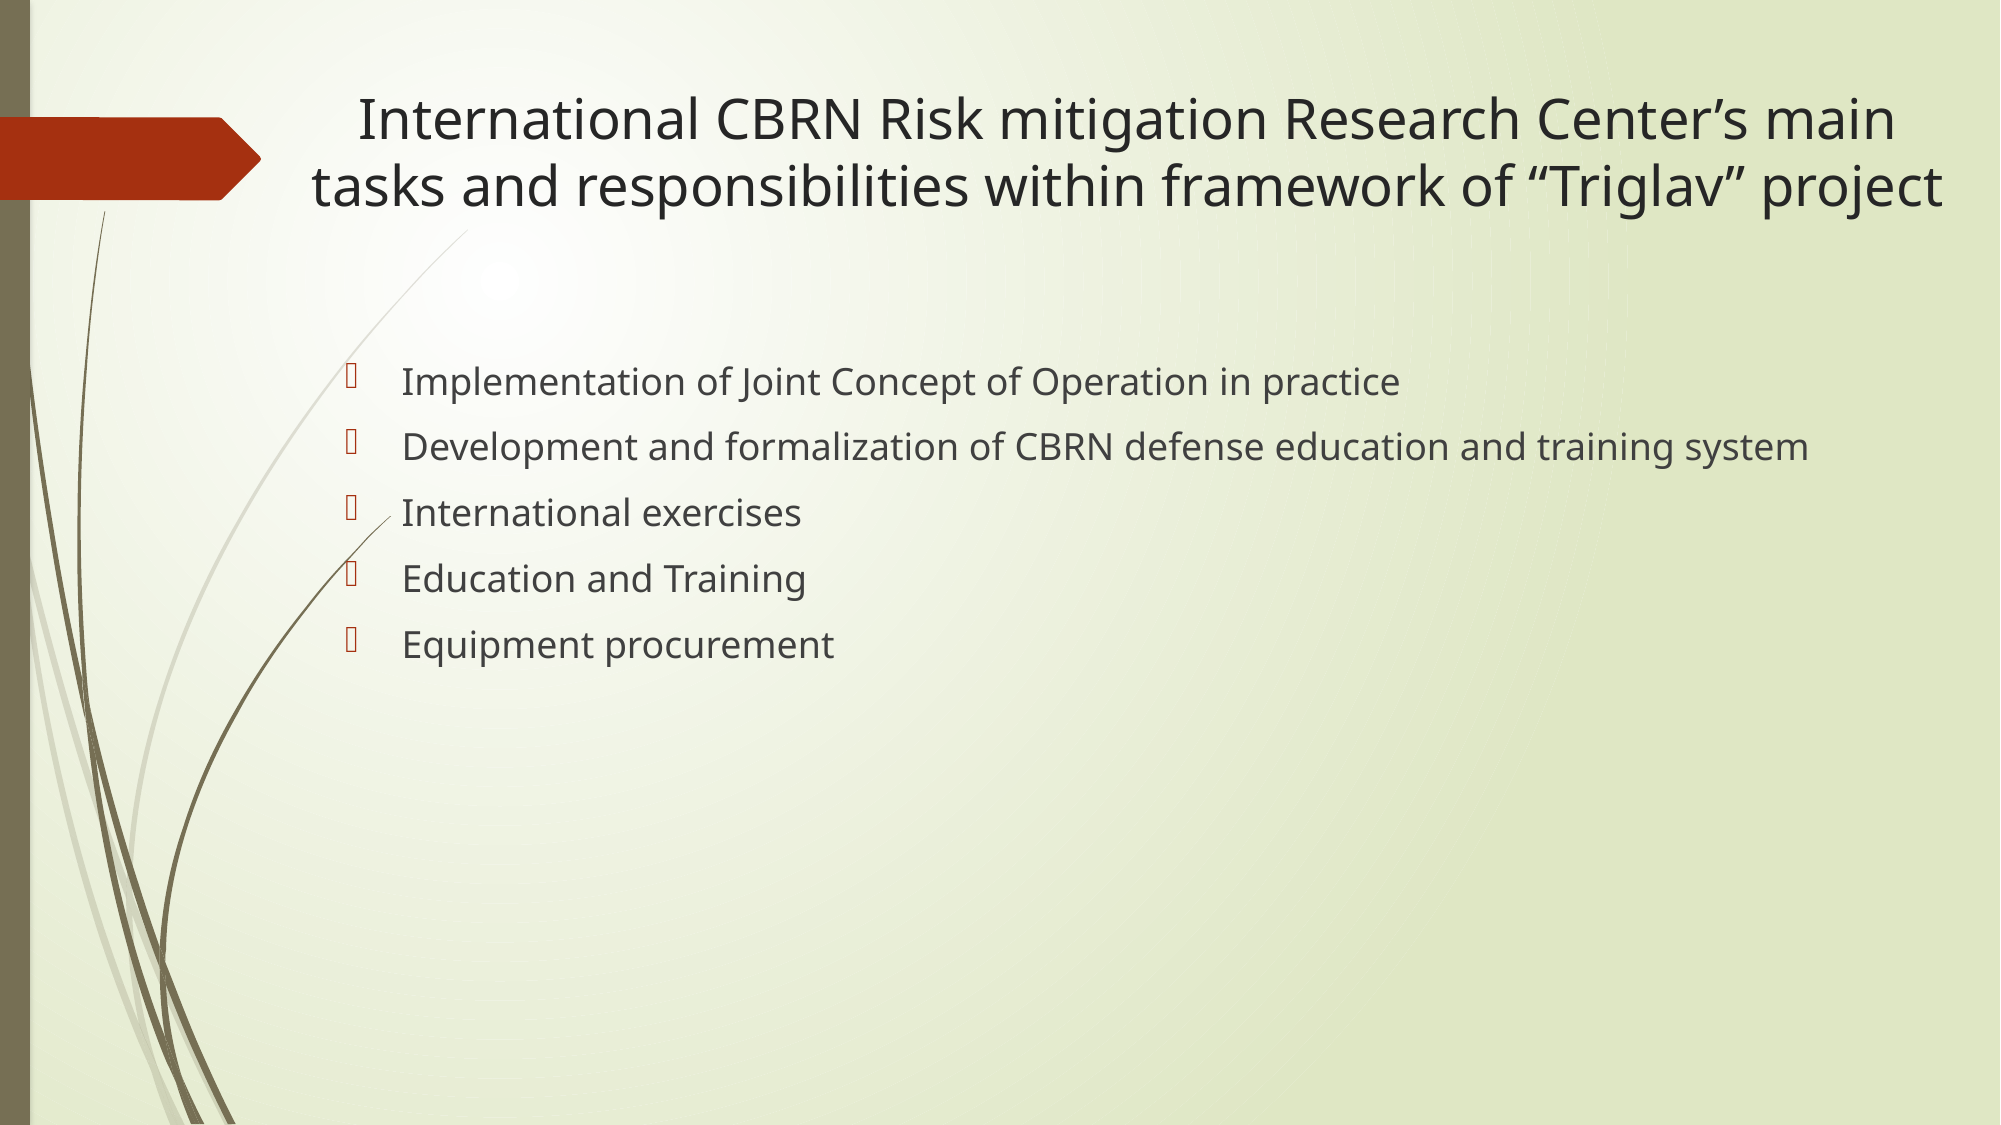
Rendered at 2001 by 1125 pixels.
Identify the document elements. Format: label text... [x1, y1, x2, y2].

title International CBRN Risk mitigation Research Center’s main tasks and responsibilities within framework of “Triglav” project [281, 76, 1974, 236]
list Implementation of Joint Concept of Operation in practice Development and formalization of CBRN defense education and training system International exercises Education and Training Equipment procurement [330, 350, 1863, 1015]
